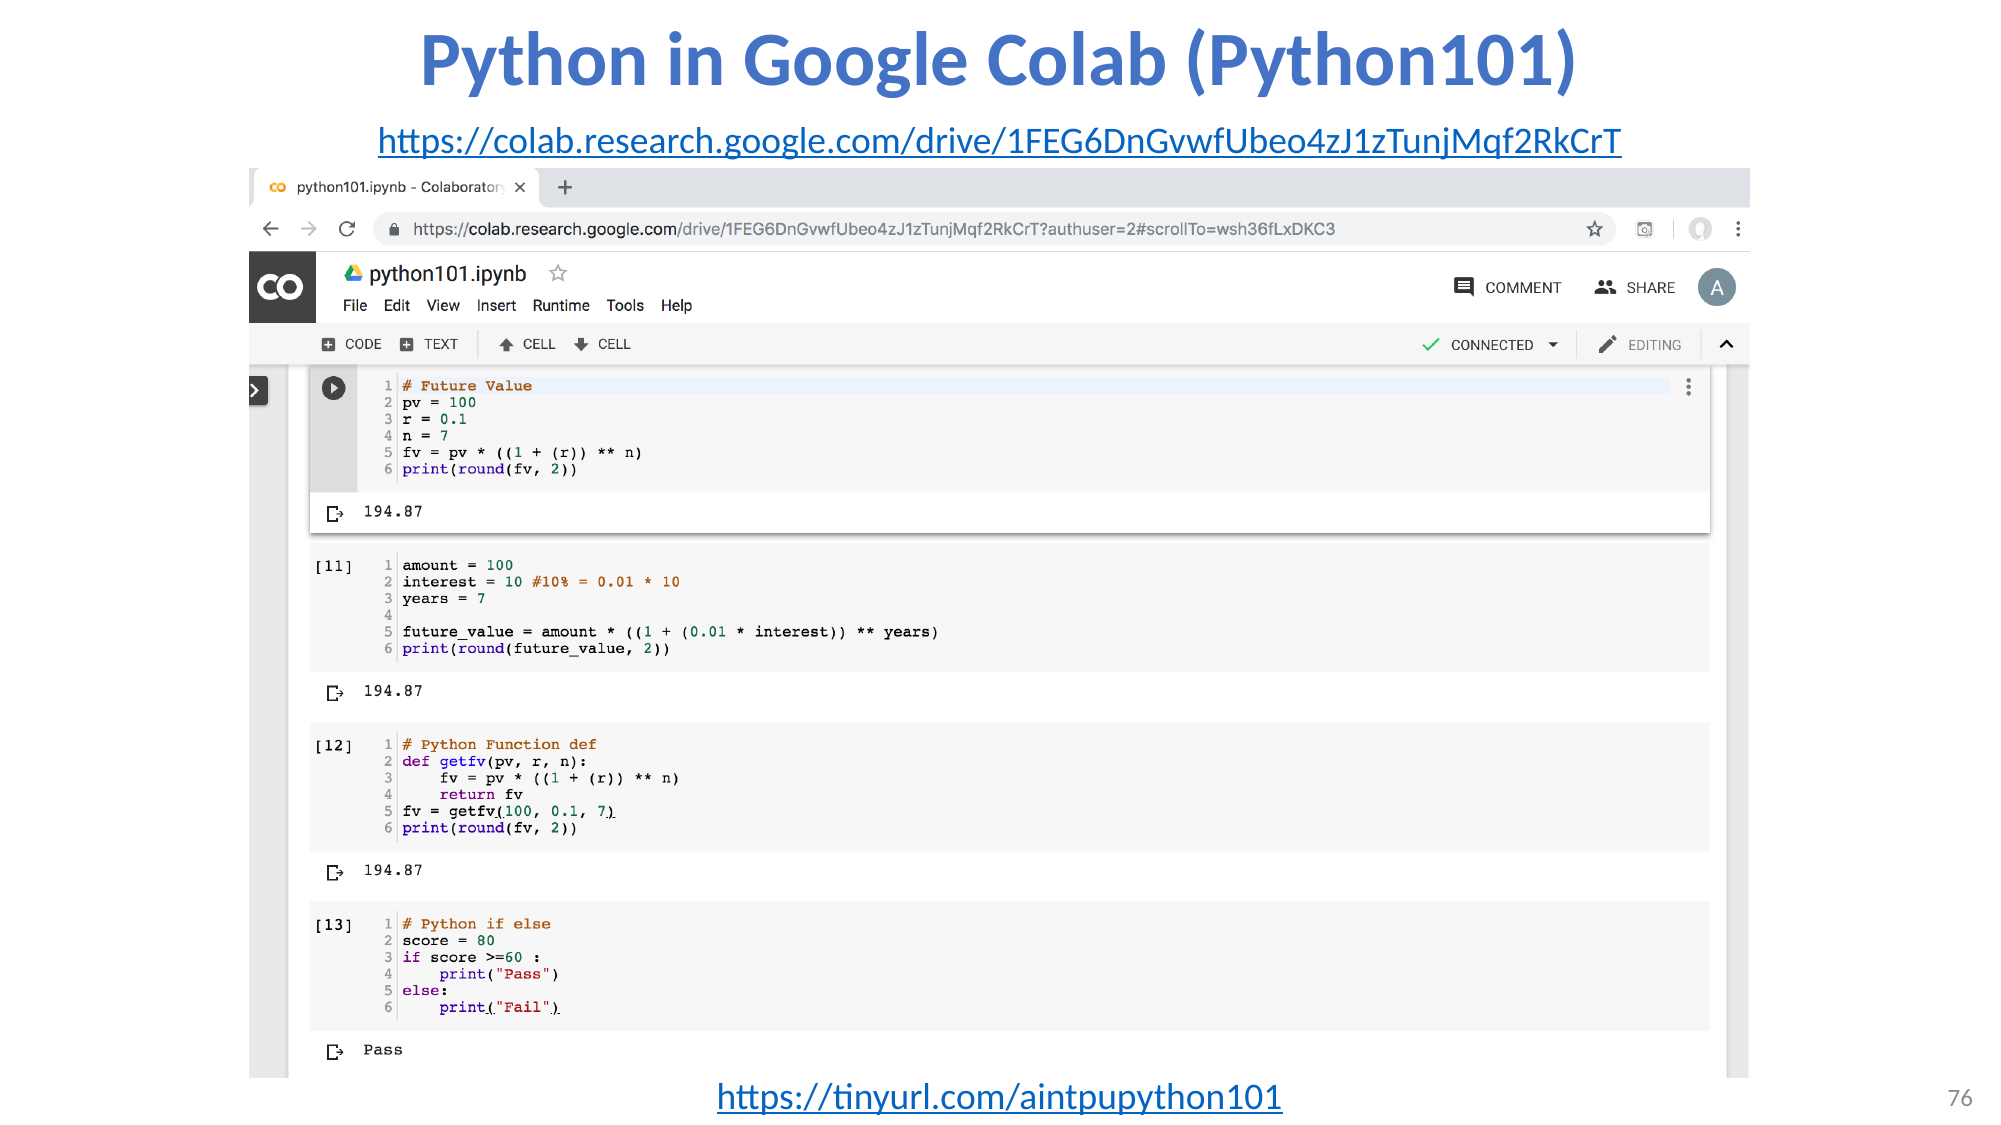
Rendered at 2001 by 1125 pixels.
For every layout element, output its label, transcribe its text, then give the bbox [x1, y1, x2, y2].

text_box https://colab.research.google.com/drive/1FEG6DnGvwfUbeo4zJ1zTunjMqf2RkCrT [267, 108, 1733, 168]
picture [249, 168, 1750, 1078]
text_box Python in Google Colab (Python101) [324, 0, 1675, 108]
slide_number 76 [1830, 1076, 1989, 1116]
text_box https://tinyurl.com/aintpupython101 [701, 1078, 1298, 1125]
